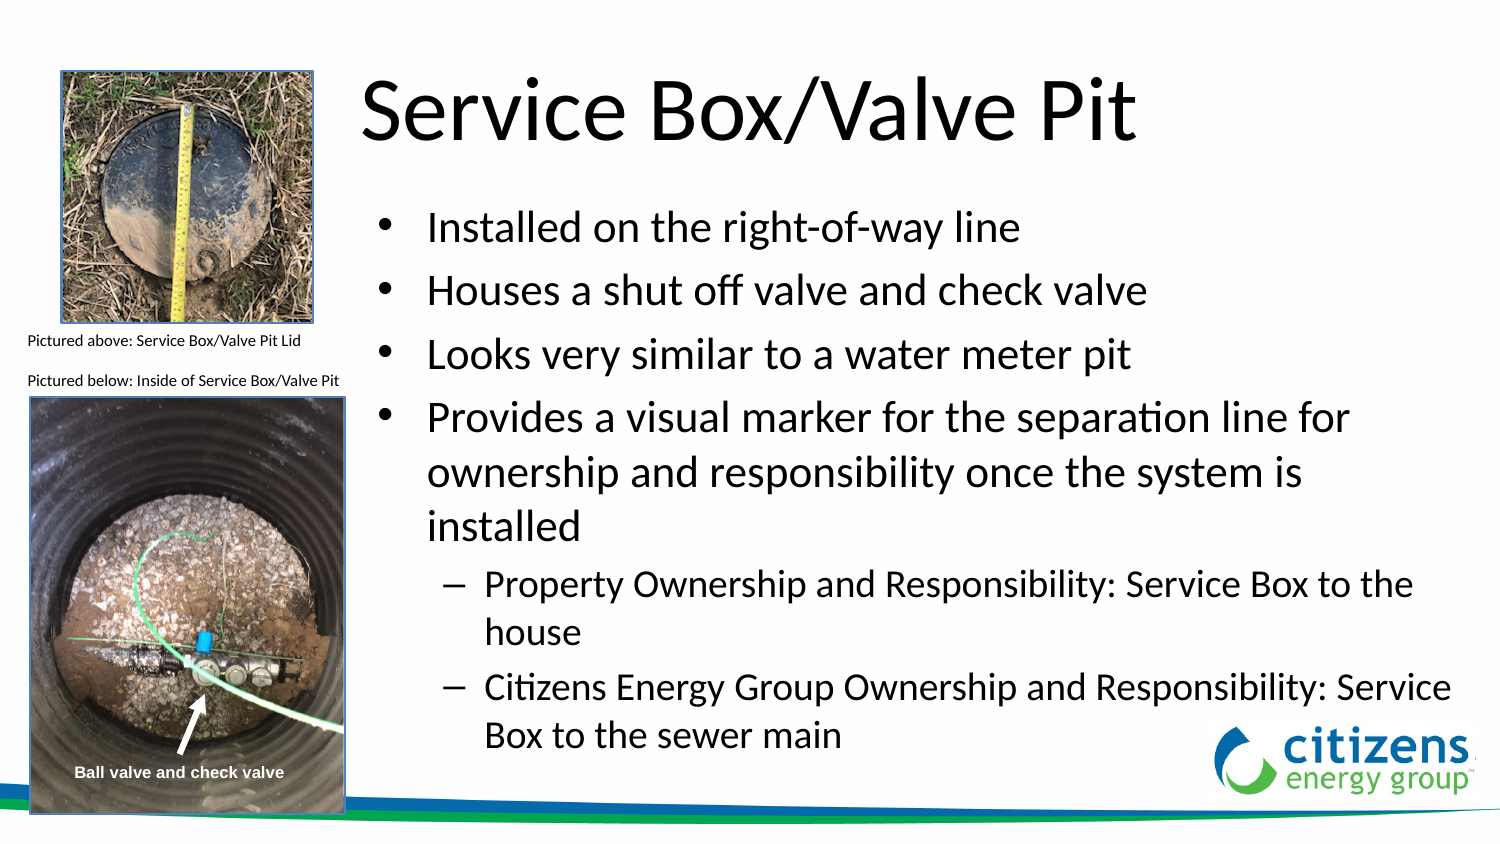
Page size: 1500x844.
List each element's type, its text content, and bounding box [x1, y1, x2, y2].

title Service Box/Valve Pit [75, 33, 1425, 175]
text_box Pictured above: Service Box/Valve Pit Lid Pictured below: Inside of Service Box/Valve Pit [12, 322, 372, 397]
picture [0, 0, 1500, 844]
list Installed on the right-of-way line Houses a shut off valve and check valve Looks very similar to a water meter pit Provides a visual marker for the separation line for ownership and responsibility once the system is installed Property Ownership and Responsibility: Service Box to the house Citizens Energy Group Ownership and Responsibility: Service Box to the sewer main [362, 189, 1469, 765]
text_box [179, 693, 205, 755]
